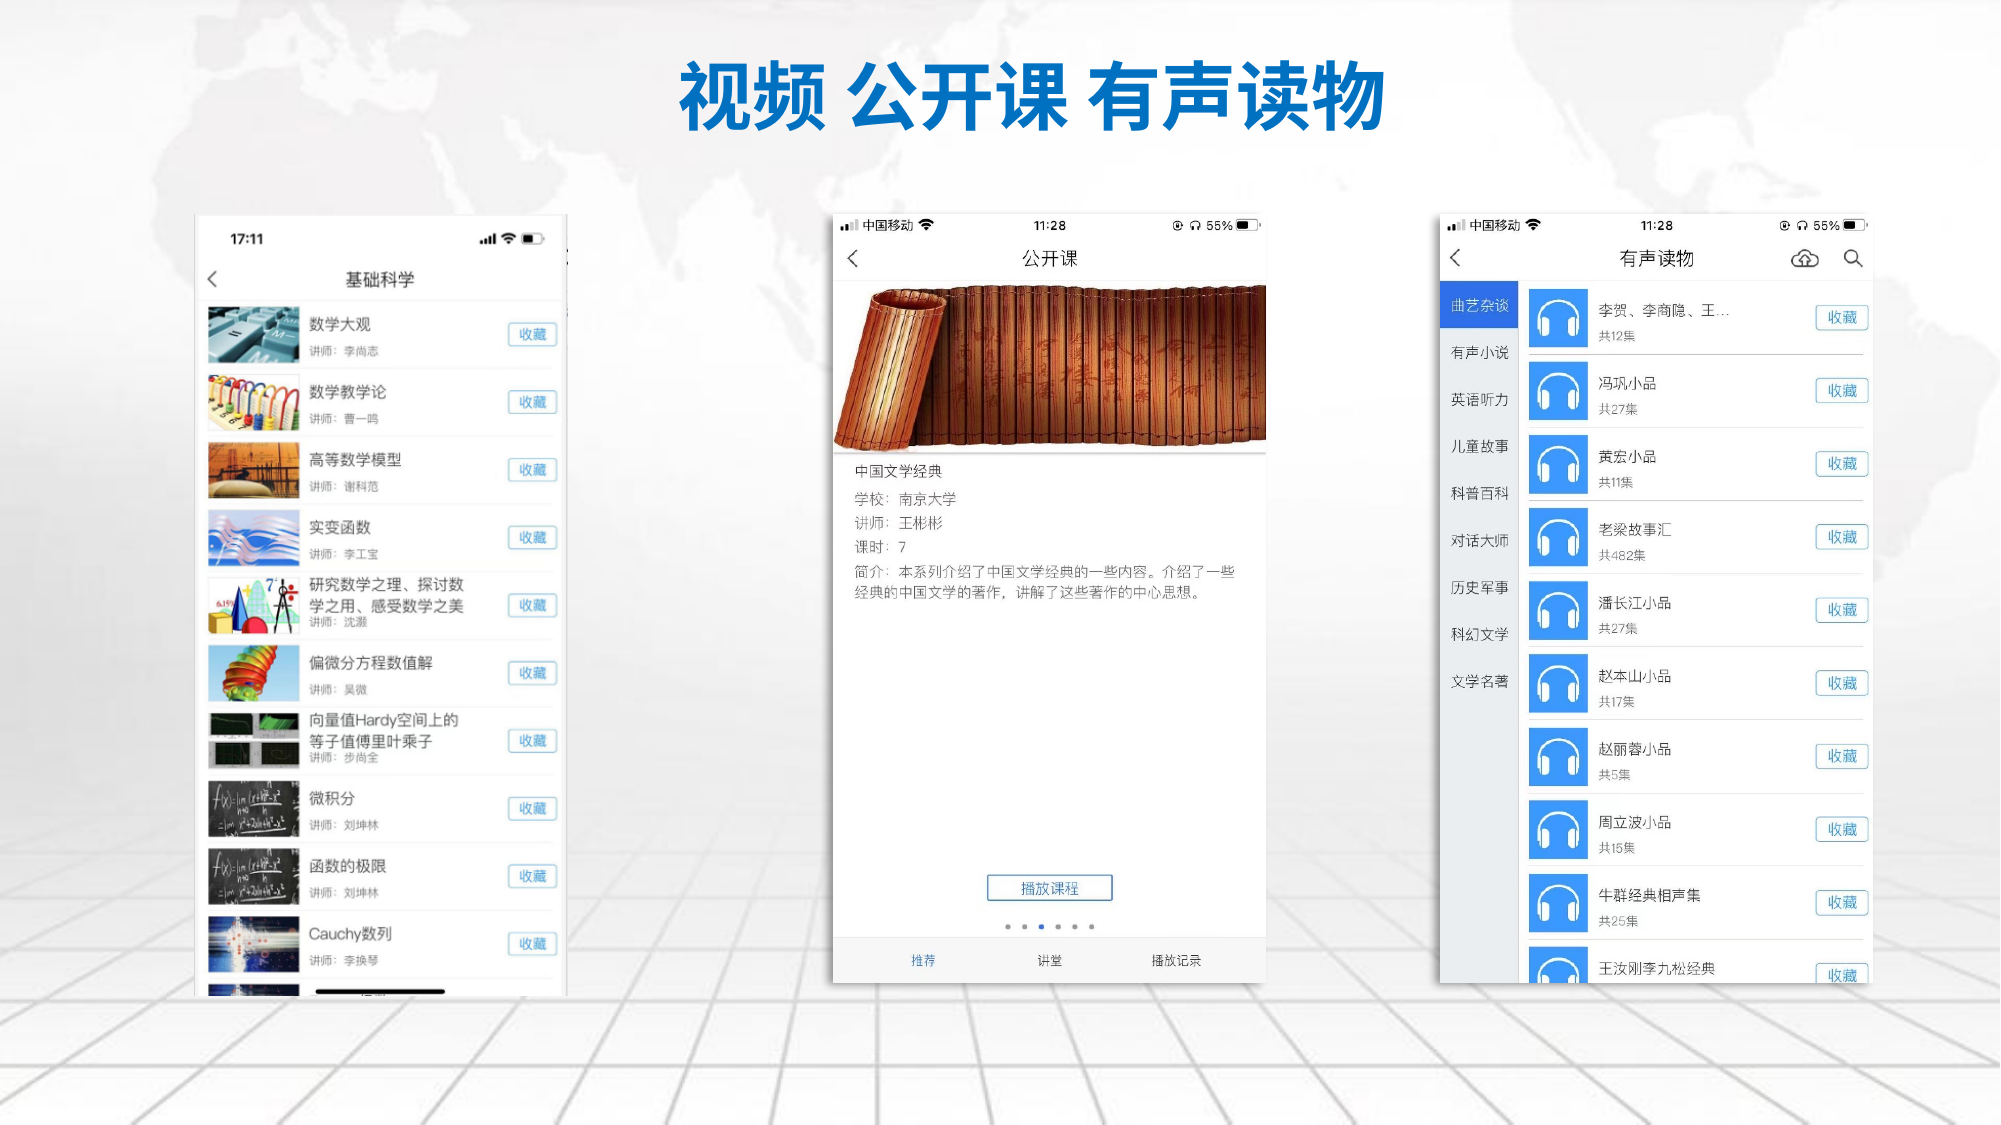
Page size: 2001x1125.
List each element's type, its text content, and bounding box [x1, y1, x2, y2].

picture [0, 0, 2001, 1125]
text_box 视频 公开课 有声读物 [654, 42, 1411, 147]
